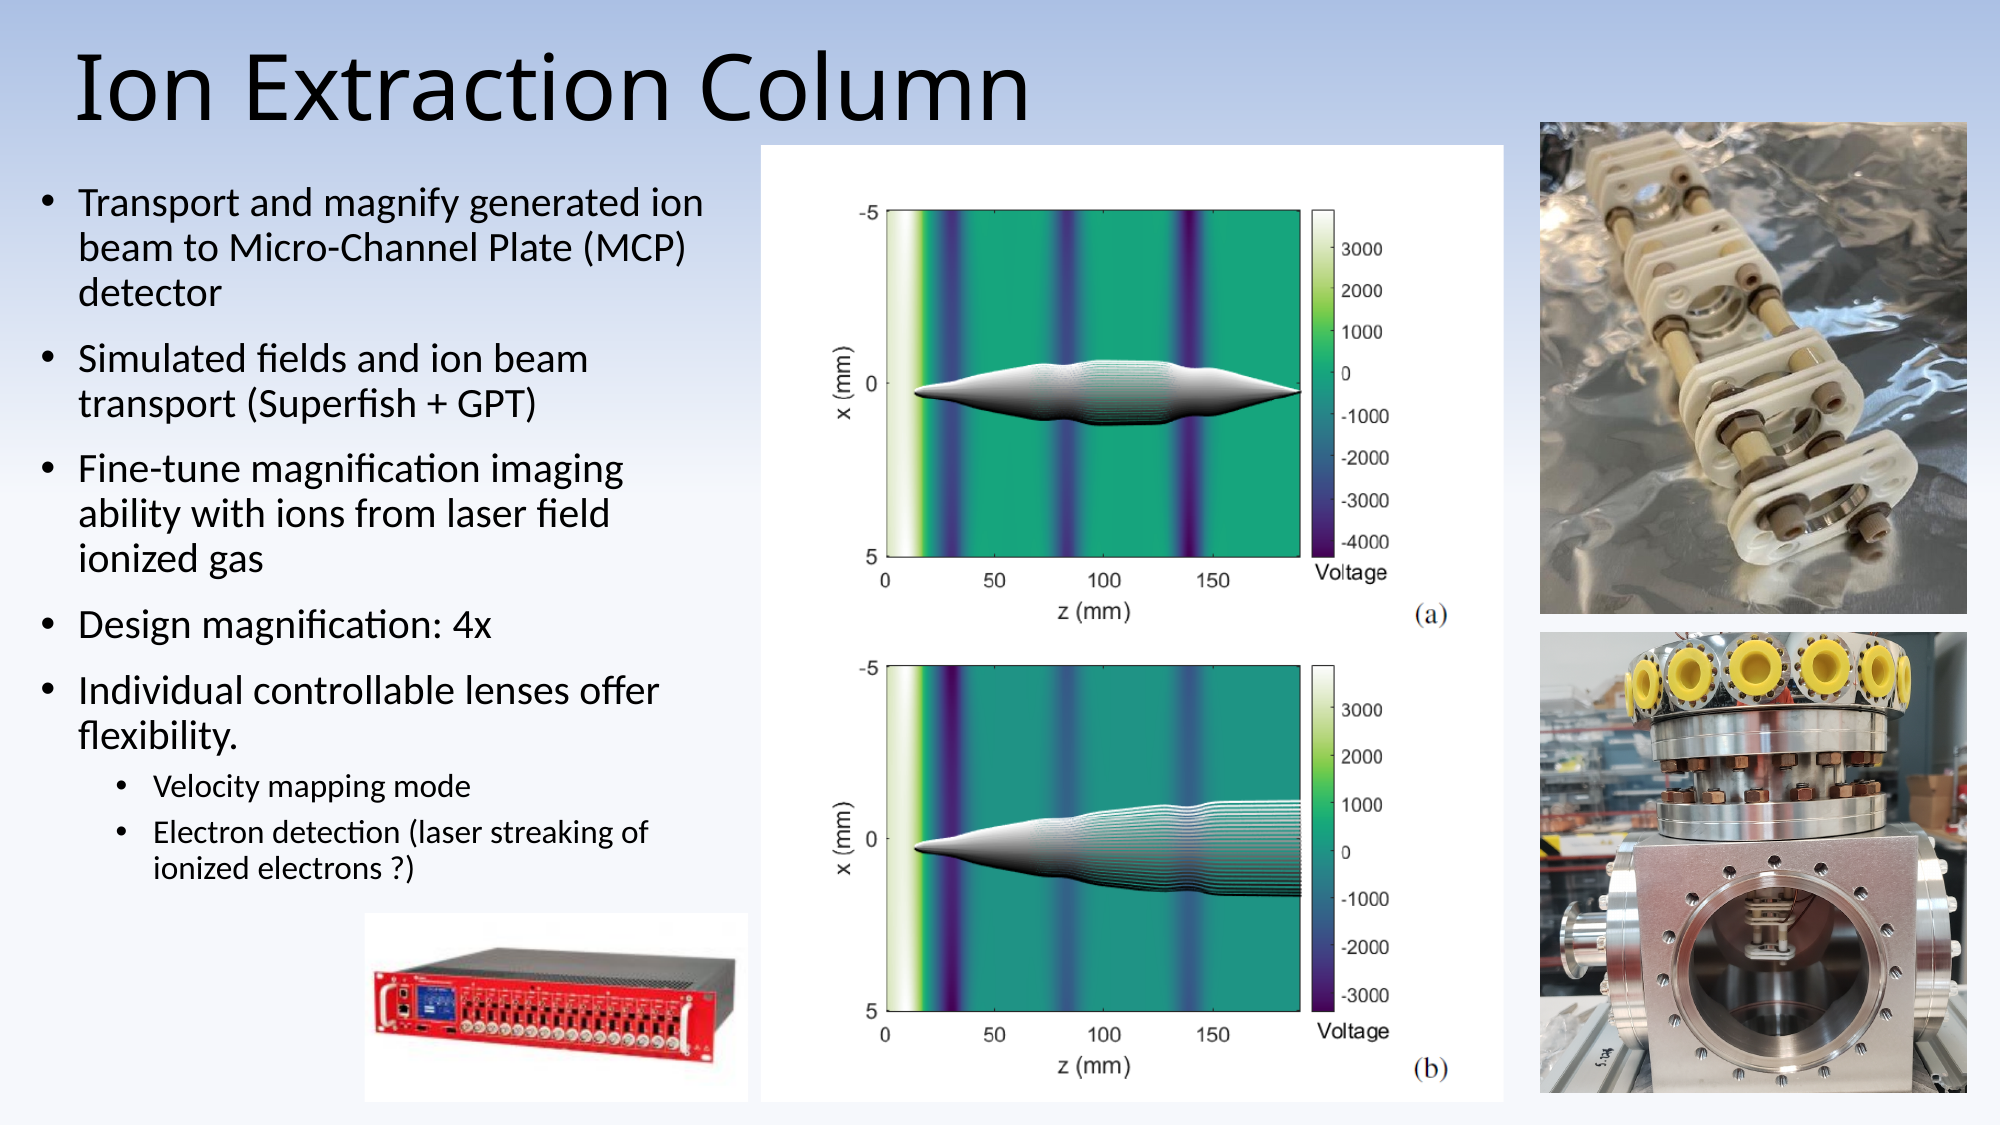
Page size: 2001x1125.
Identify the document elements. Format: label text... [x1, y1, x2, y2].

picture [1540, 632, 1967, 1093]
picture [1540, 122, 1967, 614]
picture [364, 913, 749, 1102]
picture [760, 145, 1504, 1102]
title Ion Extraction Column [59, 29, 1785, 153]
list Transport and magnify generated ion beam to Micro-Channel Plate (MCP) detector Simulated fields and ion beam transport (Superfish + GPT) Fine-tune magnification imaging ability with ions from laser field ionized gas Design magnification: 4x Individual controllable lenses offer flexibility. Velocity mapping mode Electron detection (laser streaking of ionized electrons ?) [25, 172, 736, 872]
